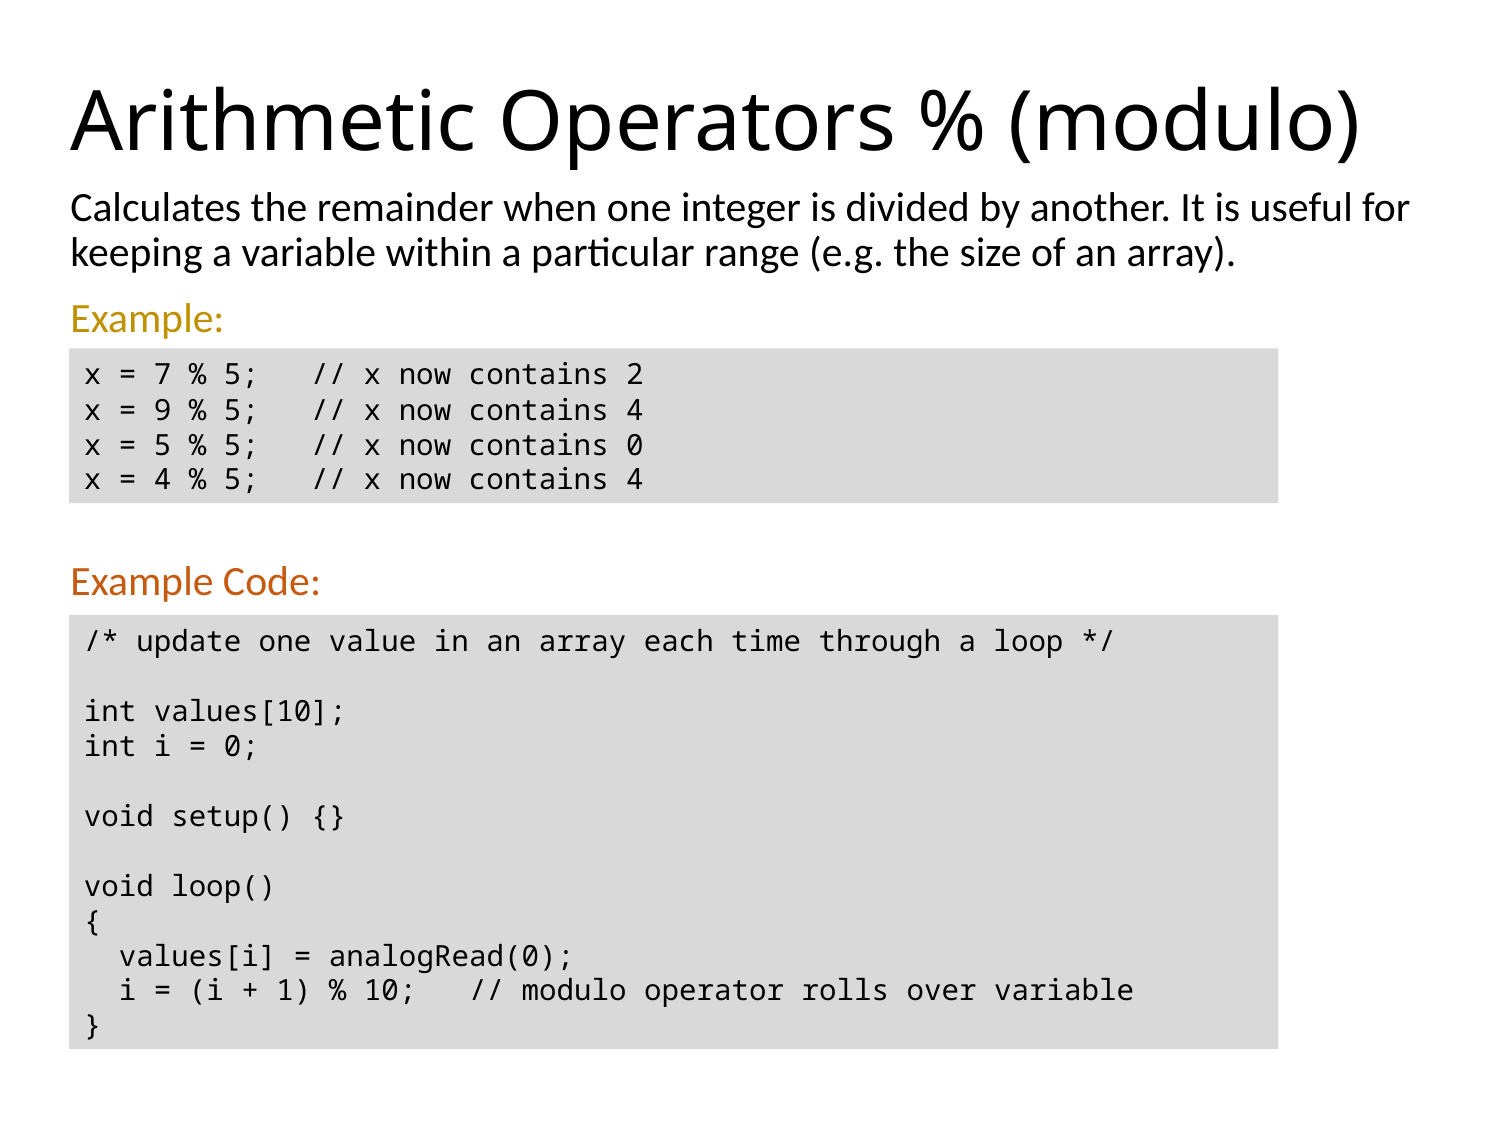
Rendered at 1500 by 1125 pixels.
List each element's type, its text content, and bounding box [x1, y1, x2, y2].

list Calculates the remainder when one integer is divided by another. It is useful for keeping a variable within a particular range (e.g. the size of an array). Example: Example Code: [55, 177, 1459, 1055]
text_box x = 7 % 5; // x now contains 2 x = 9 % 5; // x now contains 4 x = 5 % 5; // x now contains 0 x = 4 % 5; // x now contains 4 [69, 348, 1279, 504]
text_box /* update one value in an array each time through a loop */ int values[10]; int i = 0; void setup() {} void loop() { values[i] = analogRead(0); i = (i + 1) % 10; // modulo operator rolls over variable } [69, 614, 1279, 1049]
title Arithmetic Operators % (modulo) [55, 59, 1459, 177]
